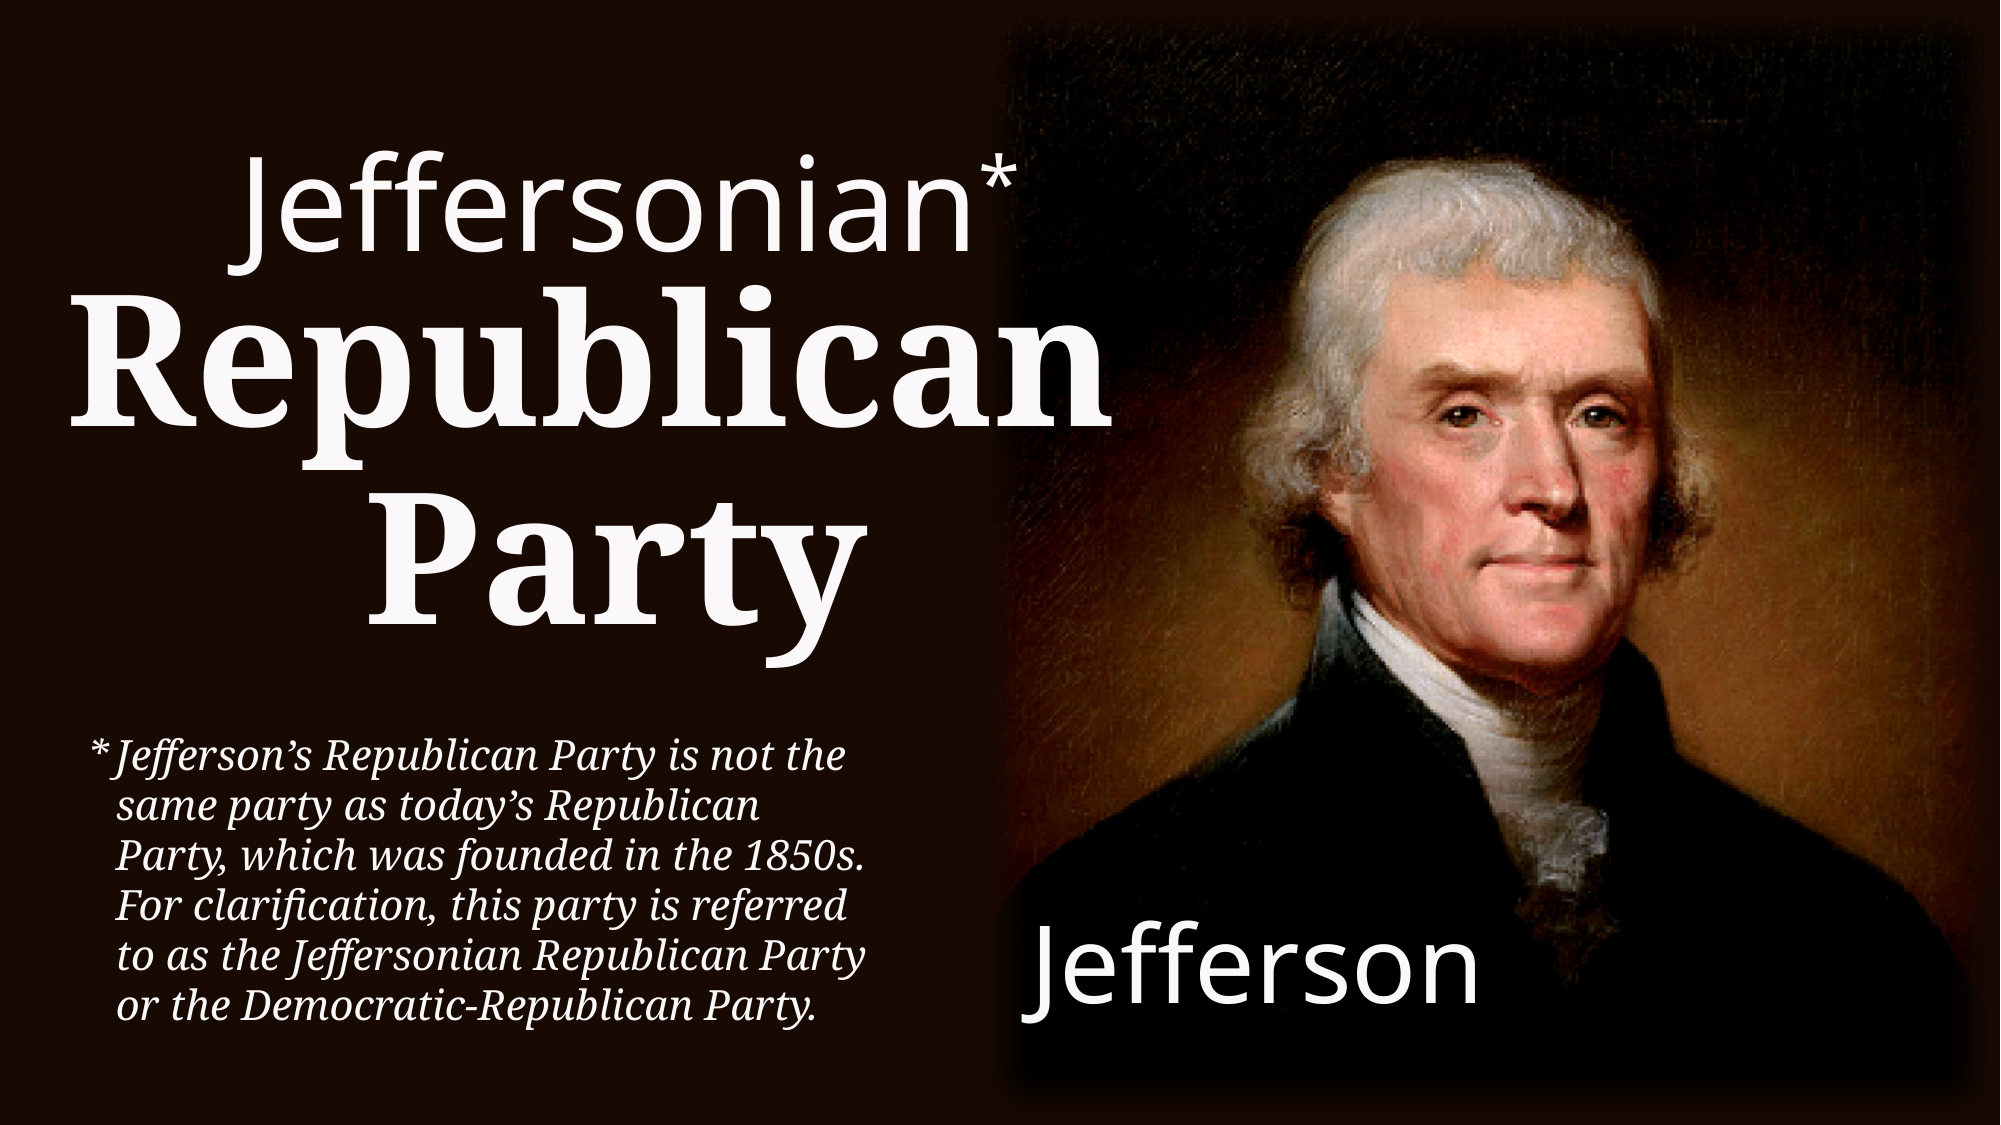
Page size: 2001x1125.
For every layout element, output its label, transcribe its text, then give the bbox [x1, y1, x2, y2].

text_box * Jefferson’s Republican Party is not the same party as today’s Republican Party, which was founded in the 1850s. For clarification, this party is referred to as the Jeffersonian Republican Party or the Democratic-Republican Party. [72, 721, 898, 1037]
picture [978, 0, 2000, 1125]
text_box Jeffersonian* [27, 112, 978, 285]
title Republican Party [0, 275, 978, 658]
